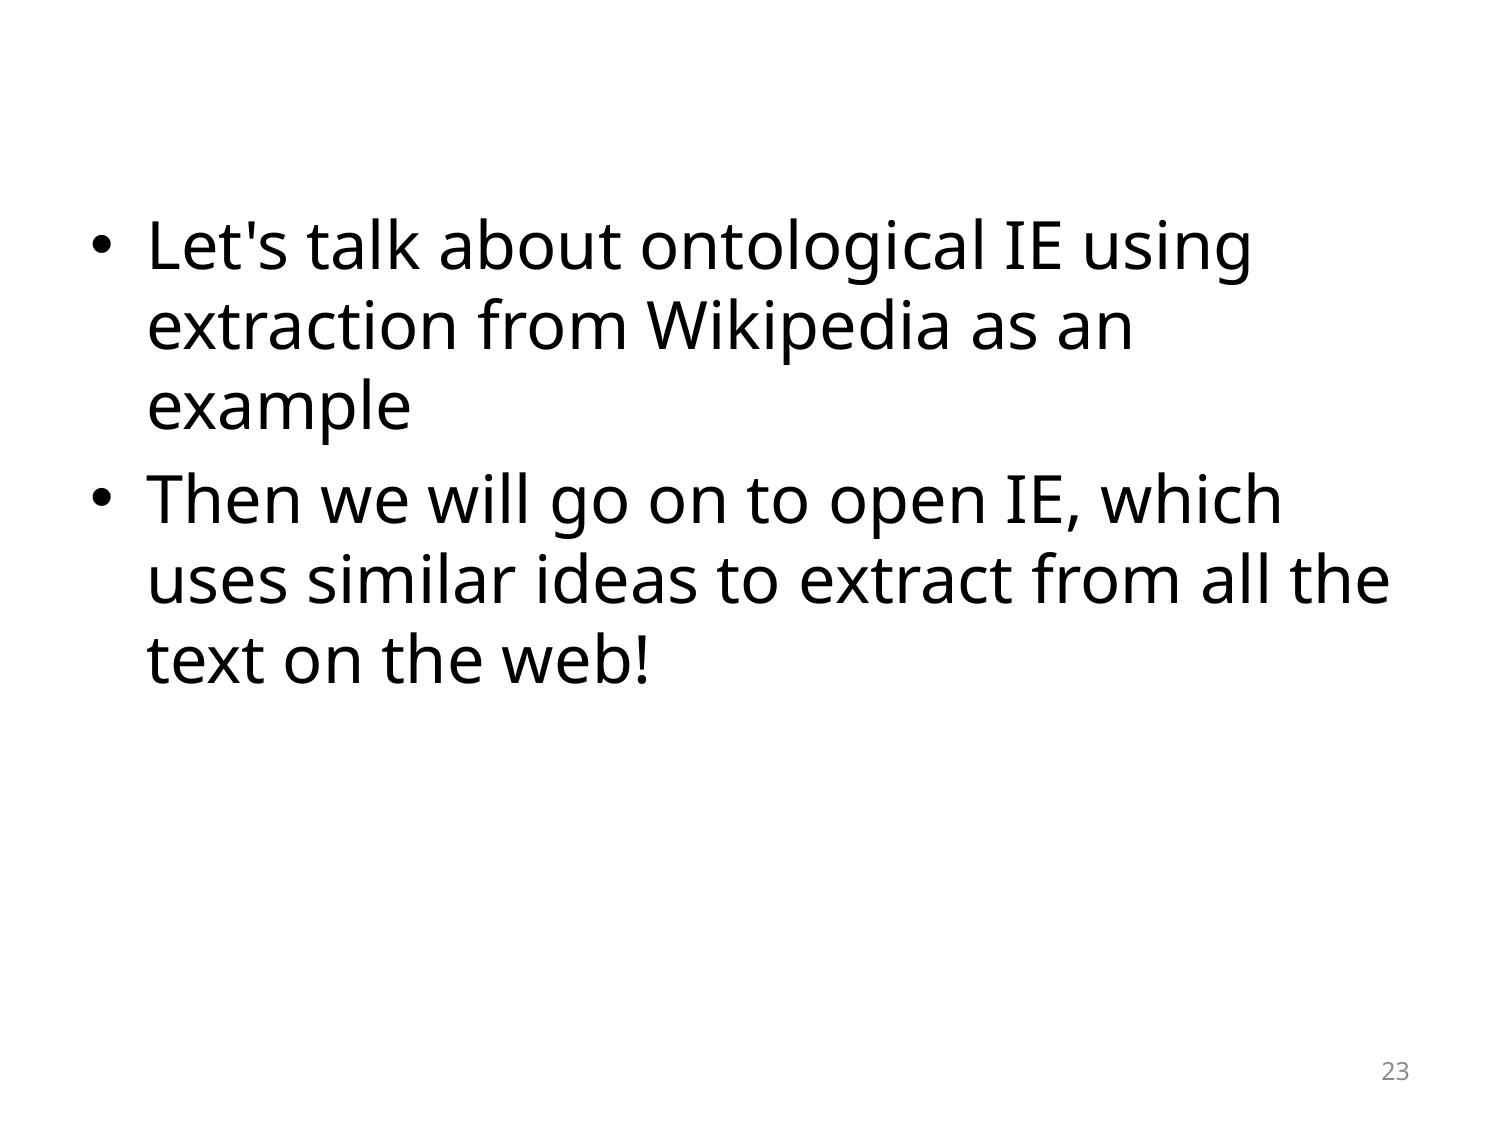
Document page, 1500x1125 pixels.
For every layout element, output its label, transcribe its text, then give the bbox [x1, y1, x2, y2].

slide_number 23 [1074, 1042, 1425, 1103]
list Let's talk about ontological IE using extraction from Wikipedia as an example Then we will go on to open IE, which uses similar ideas to extract from all the text on the web! [75, 195, 1425, 1011]
